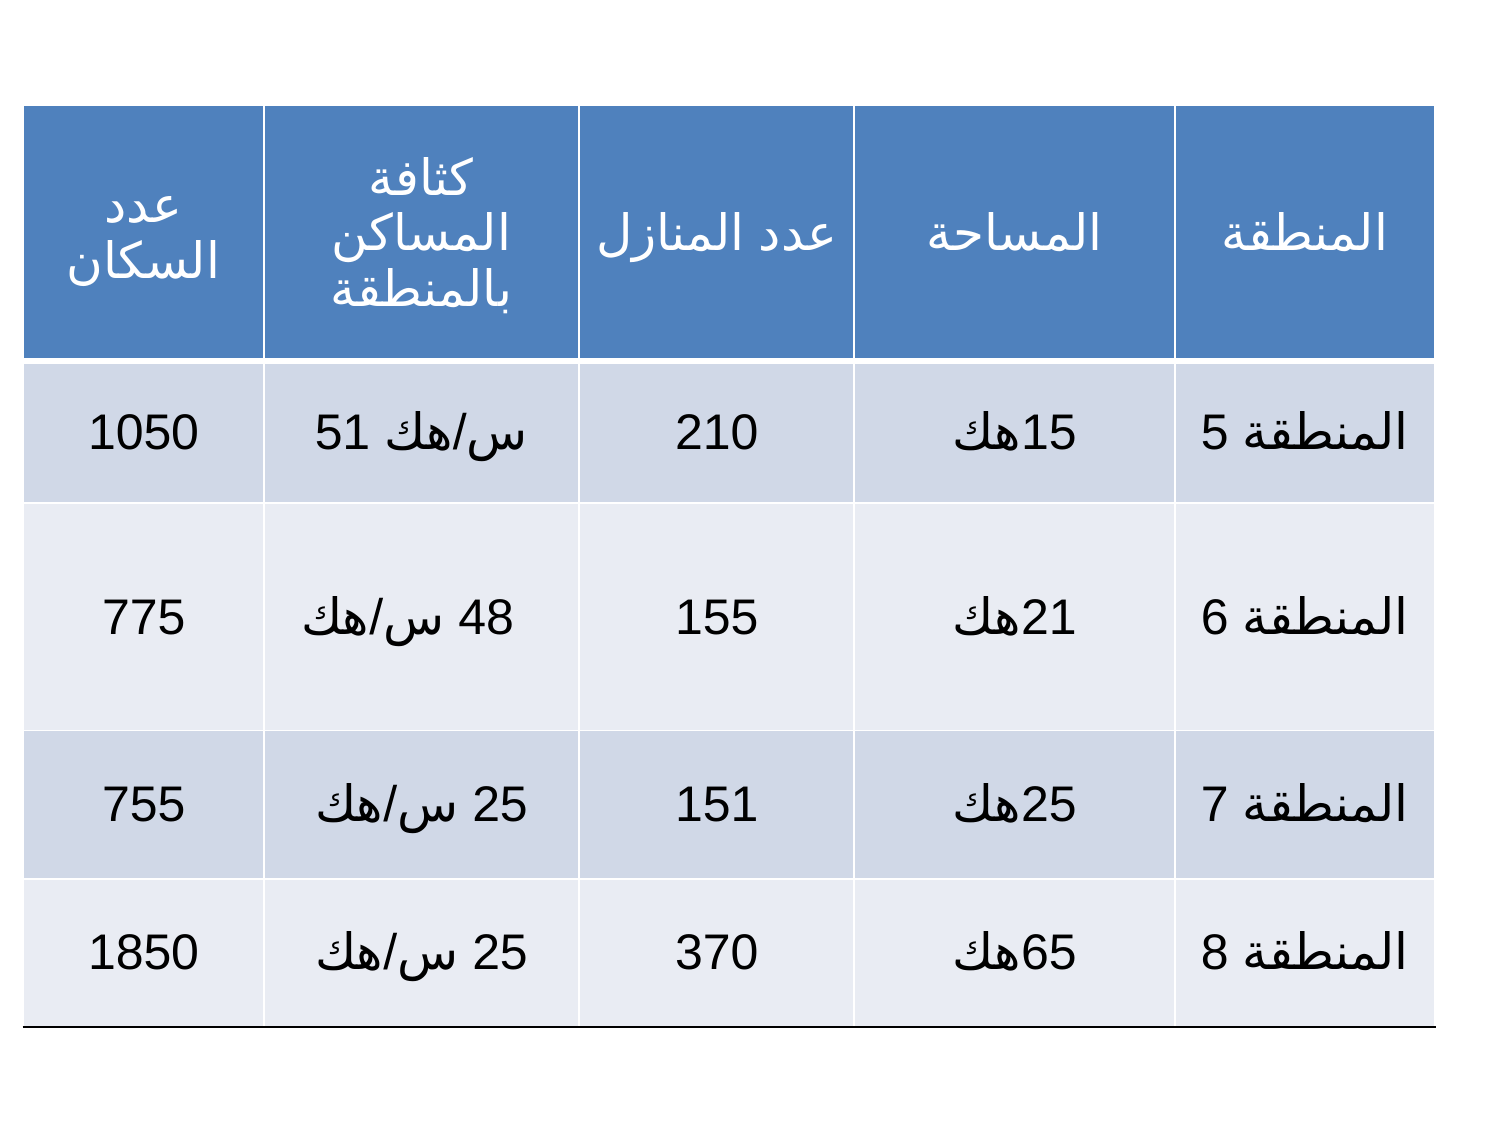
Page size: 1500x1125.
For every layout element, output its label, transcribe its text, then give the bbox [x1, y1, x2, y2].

table_header عدد السكان [24, 106, 263, 358]
table_cell 25 س/هك [265, 880, 578, 1026]
table_cell 15هك [855, 364, 1174, 502]
table_header المنطقة [1176, 106, 1434, 358]
table_cell 155 [580, 504, 853, 730]
table_cell 25 س/هك [265, 731, 578, 878]
table_cell 1050 [24, 364, 263, 502]
table_cell 775 [24, 504, 263, 730]
table_cell المنطقة 6 [1176, 504, 1434, 730]
table_cell 370 [580, 880, 853, 1026]
table_header عدد المنازل [580, 106, 853, 358]
table_cell المنطقة 7 [1176, 731, 1434, 878]
table_cell 151 [580, 731, 853, 878]
table_cell 210 [580, 364, 853, 502]
table_cell 25هك [855, 731, 1174, 878]
table_header كثافة المساكن بالمنطقة [265, 106, 578, 358]
table_cell 1850 [24, 880, 263, 1026]
table_header المساحة [855, 106, 1174, 358]
table_cell 48 س/هك [265, 504, 578, 730]
table_cell 65هك [855, 880, 1174, 1026]
table_cell 755 [24, 731, 263, 878]
table_cell 21هك [855, 504, 1174, 730]
table_cell المنطقة 5 [1176, 364, 1434, 502]
table_cell 51 س/هك [265, 364, 578, 502]
table_cell المنطقة 8 [1176, 880, 1434, 1026]
